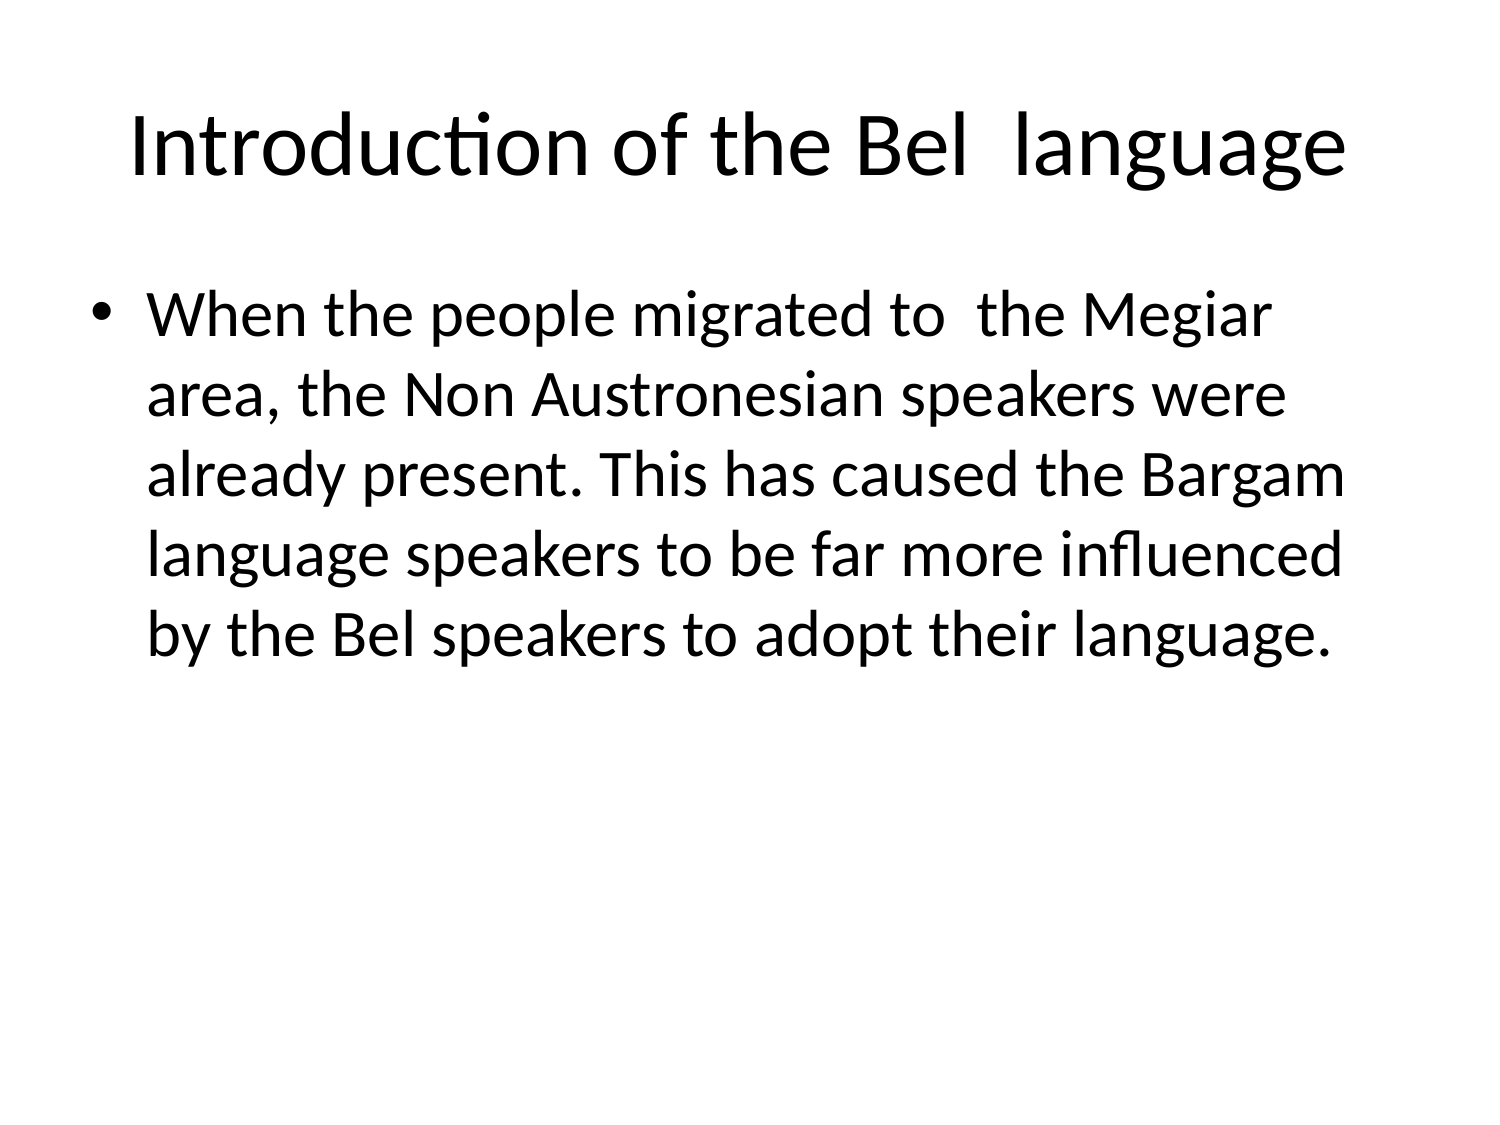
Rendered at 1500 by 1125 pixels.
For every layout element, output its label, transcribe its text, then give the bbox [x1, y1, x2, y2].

list When the people migrated to the Megiar area, the Non Austronesian speakers were already present. This has caused the Bargam language speakers to be far more influenced by the Bel speakers to adopt their language. [75, 262, 1425, 1005]
title Introduction of the Bel language [75, 45, 1425, 233]
